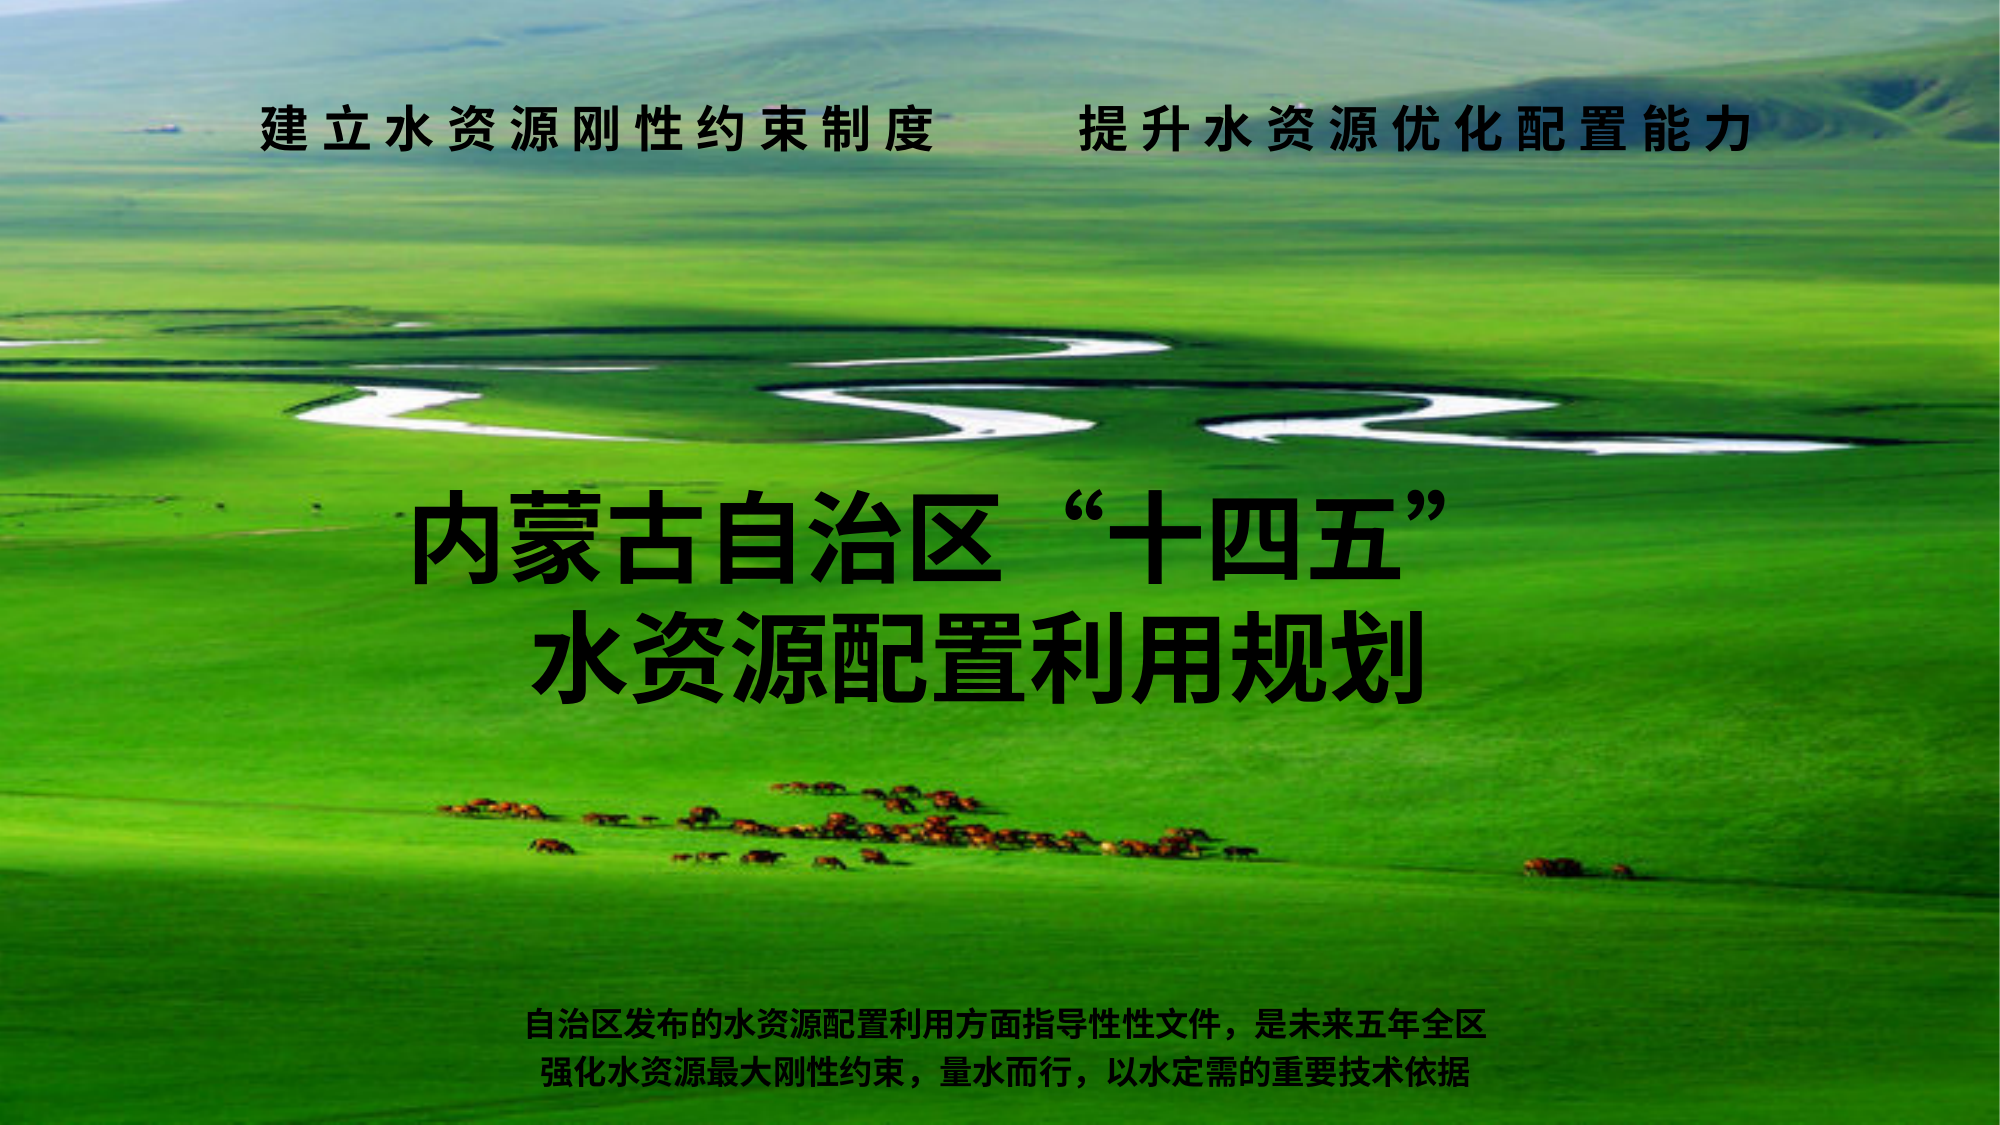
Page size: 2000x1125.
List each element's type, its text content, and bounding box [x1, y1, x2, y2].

text_box 自治区发布的水资源配置利用方面指导性性文件，是未来五年全区强化水资源最大刚性约束，量水而行，以水定需的重要技术依据 [498, 987, 1514, 1099]
picture [0, 0, 2000, 1125]
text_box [221, 89, 1810, 166]
text_box 内蒙古自治区“十四五” 水资源配置利用规划 [391, 467, 1521, 723]
